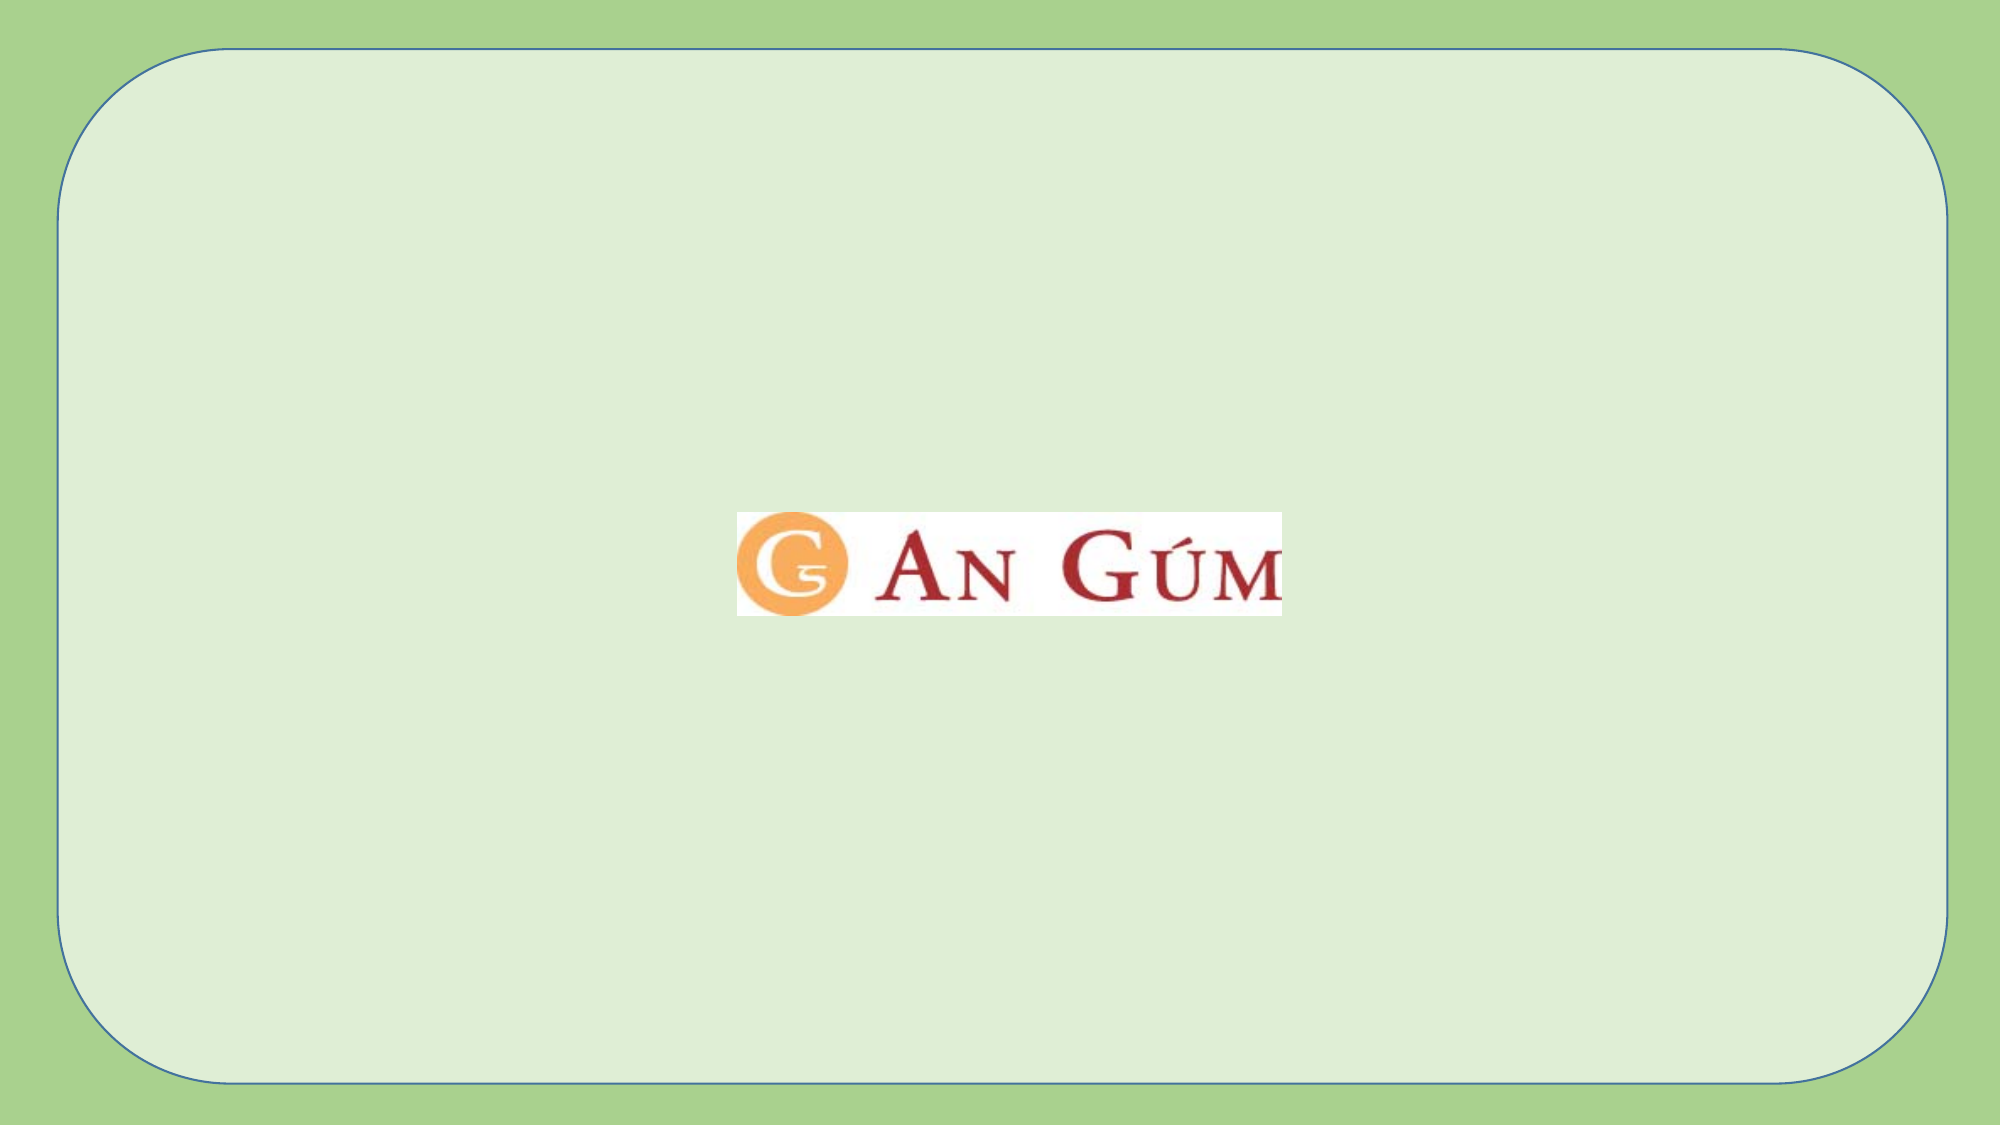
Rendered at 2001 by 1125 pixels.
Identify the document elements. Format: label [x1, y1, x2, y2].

picture [737, 512, 1282, 616]
text_box [56, 48, 1949, 1085]
